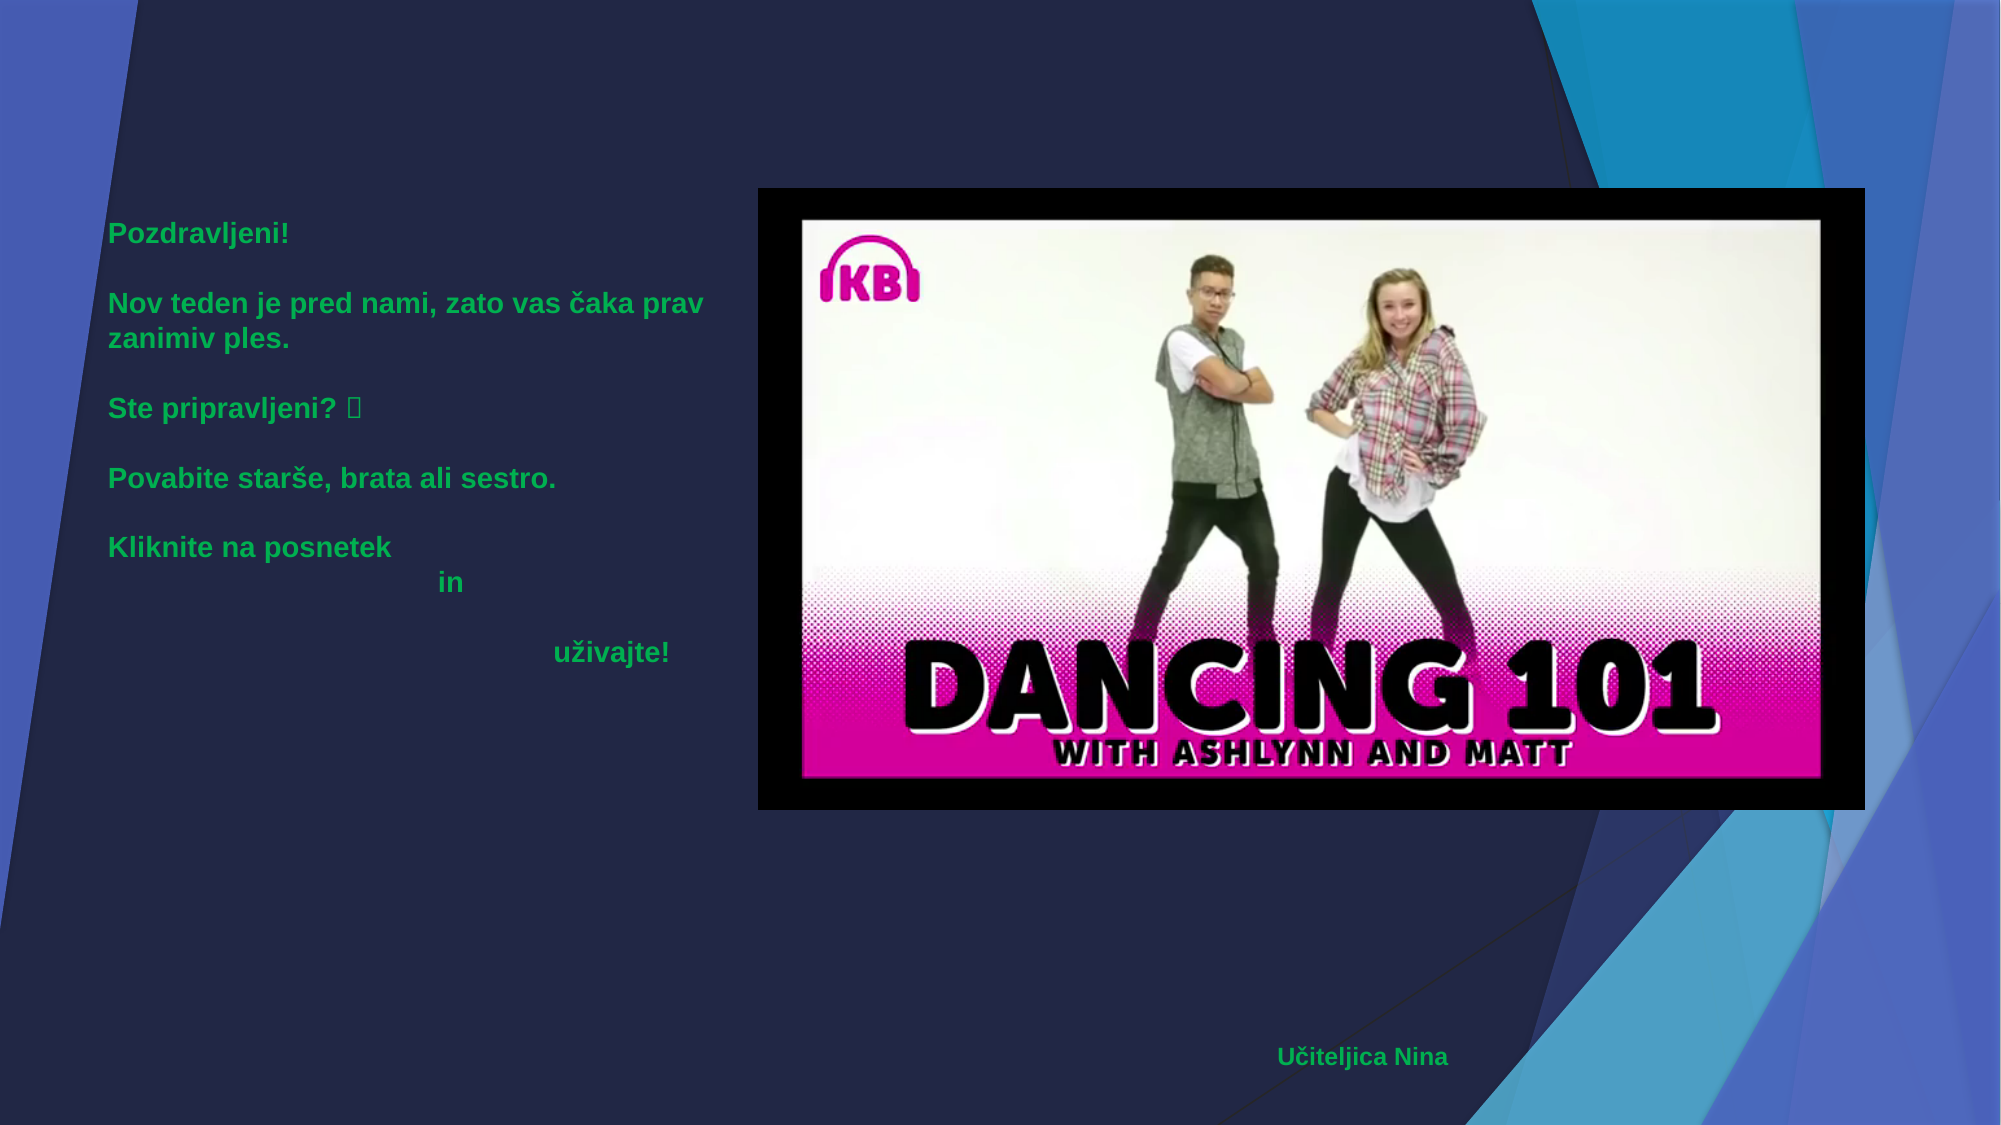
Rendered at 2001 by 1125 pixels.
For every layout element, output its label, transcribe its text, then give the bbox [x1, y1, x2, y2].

text_box Učiteljica Nina [1262, 1033, 1586, 1079]
text_box Pozdravljeni! Nov teden je pred nami, zato vas čaka prav zanimiv ples. Ste pripravljeni?  Povabite starše, brata ali sestro. Kliknite na posnetek in uživajte! [93, 206, 751, 676]
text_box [756, 187, 1866, 812]
